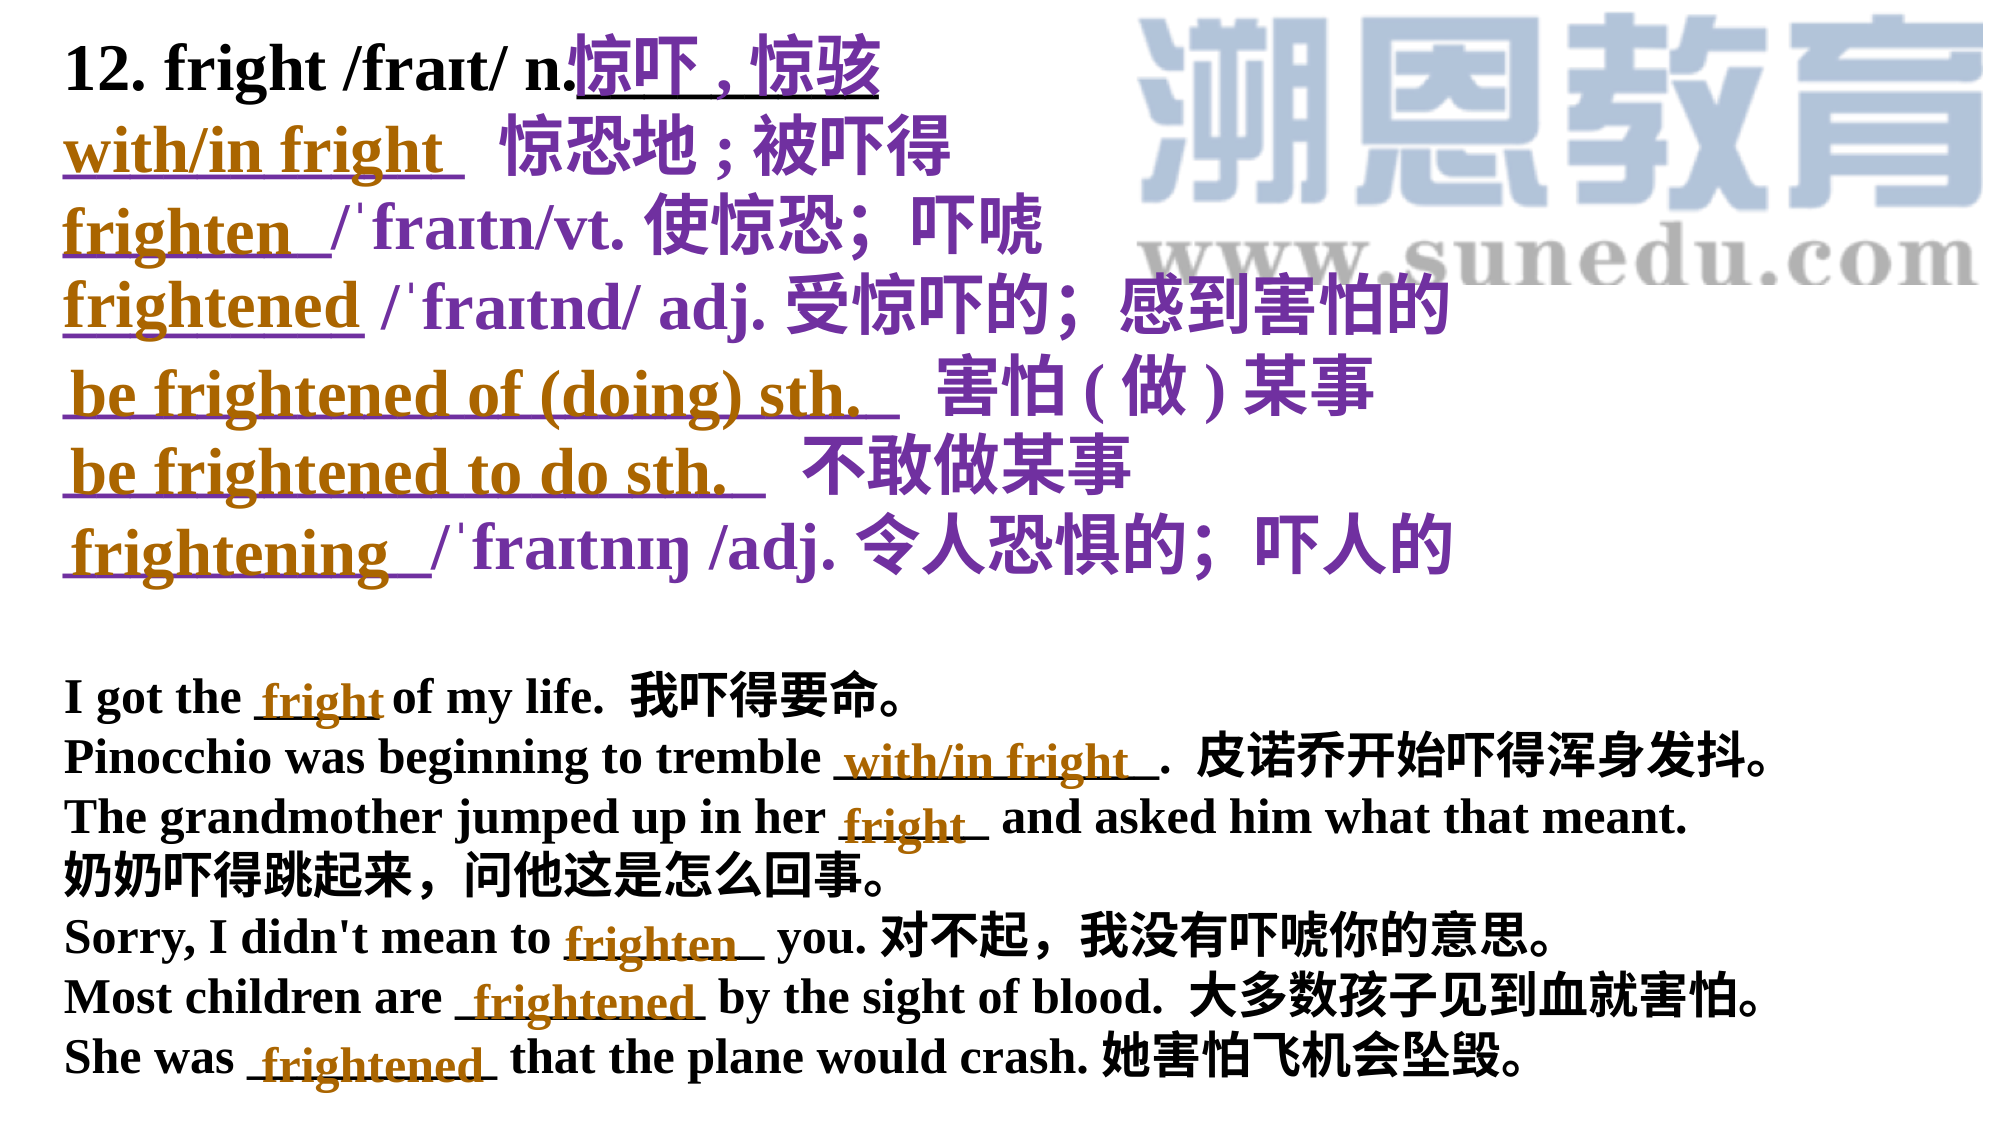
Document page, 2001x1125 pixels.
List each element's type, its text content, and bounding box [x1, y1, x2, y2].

text_box with/in fright [49, 98, 459, 193]
text_box 惊吓,惊骇 [552, 16, 898, 111]
text_box frightened [247, 1025, 500, 1100]
text_box frighten [550, 904, 766, 979]
text_box be frightened to do sth. [56, 420, 745, 516]
text_box fright [247, 661, 400, 736]
text_box frightened [458, 961, 711, 1037]
picture [1134, 10, 1983, 16]
text_box frightened [49, 253, 376, 348]
text_box frightening [56, 500, 406, 596]
text_box fright [829, 786, 982, 862]
text_box 12. fright /fraɪt/ n._________ ____________ 惊恐地;被吓得 ________/ˈfraɪtn/vt.使惊恐；吓唬 _________ /ˈfraɪtnd/ adj.受惊吓的；感到害怕的 _________________________ 害怕(做)某事 _____________________ 不敢做某事 ___________/ˈfraɪtnɪŋ /adj.令人恐惧的；吓人的 I got the _____ of my life. 我吓得要命。 Pinocchio was beginning to tremble _____________. 皮诺乔开始吓得浑身发抖。 The grandmother jumped up in her ______ and asked him what that meant. 奶奶吓得跳起来，问他这是怎么回事。 Sorry, I didn't mean to ________ you.对不起，我没有吓唬你的意思。 Most children are __________ by the sight of blood. 大多数孩子见到血就害怕。 She was __________ that the plane would crash.她害怕飞机会坠毁。 [49, 16, 2000, 1125]
text_box with/in fright [829, 720, 1144, 796]
text_box be frightened of (doing) sth. [56, 341, 878, 437]
text_box frighten [48, 181, 325, 276]
